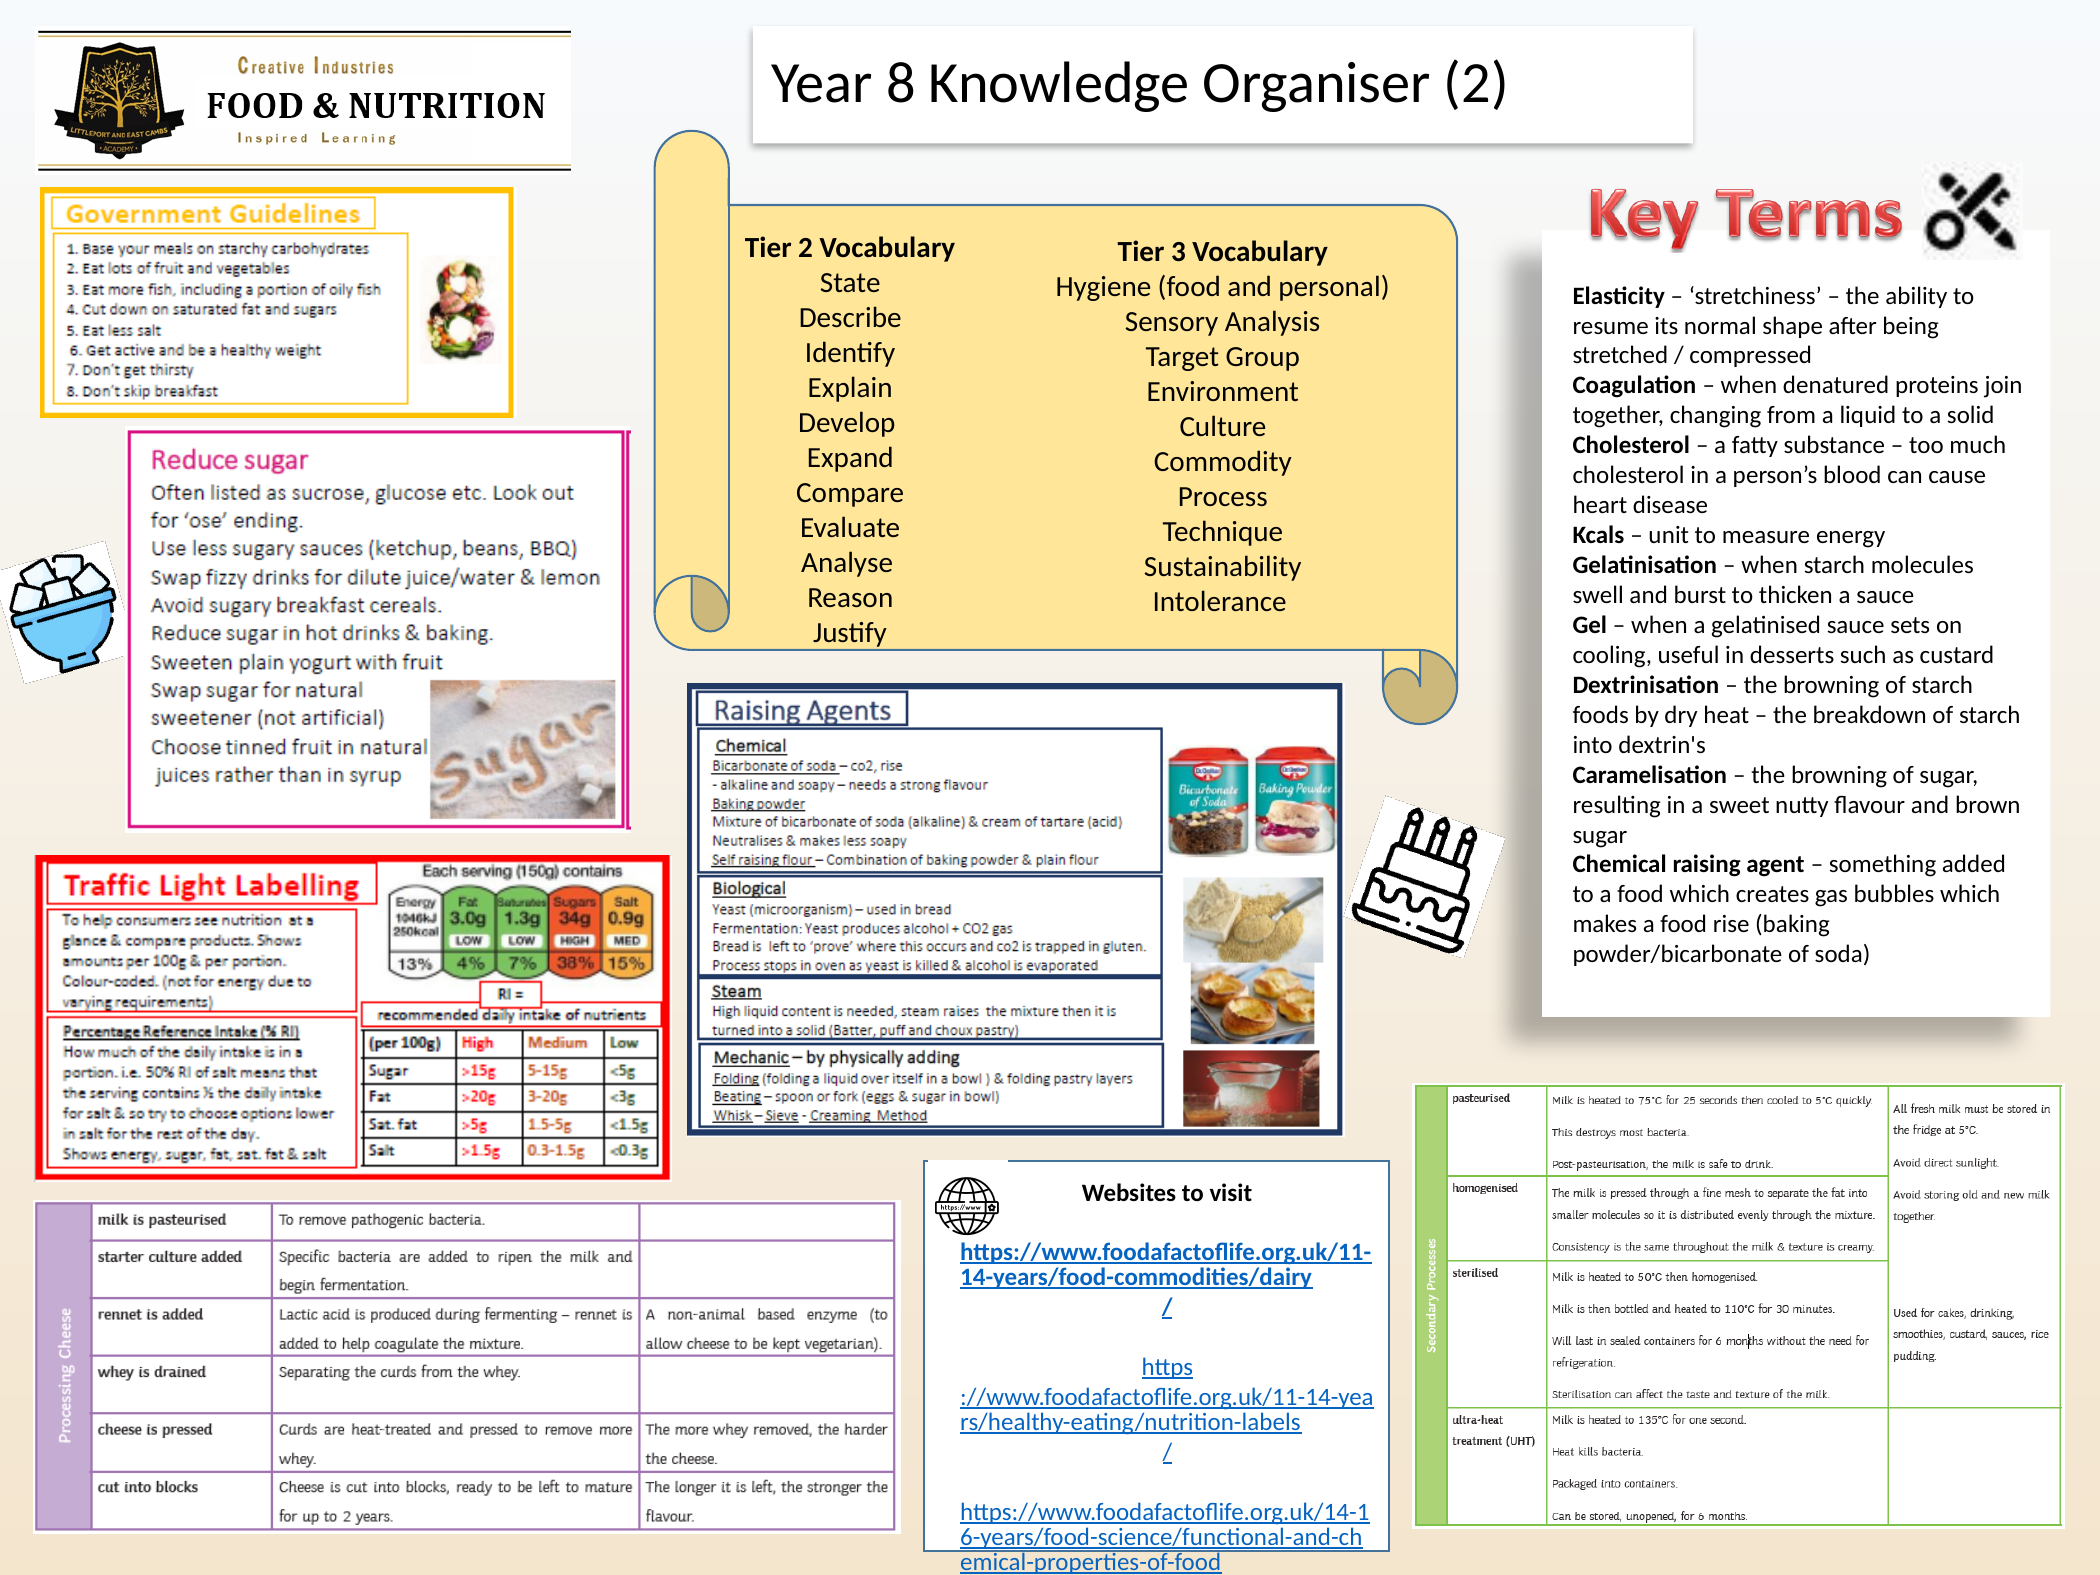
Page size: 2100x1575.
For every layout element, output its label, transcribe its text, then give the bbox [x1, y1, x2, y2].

picture [33, 1200, 901, 1534]
picture [0, 426, 631, 833]
text_box Year 8 Knowledge Organiser (2) [703, 36, 1579, 122]
text_box Websites to visit https://www.foodafactoflife.org.uk/11-14-years/food-commodities/dairy/ https://www.foodafactoflife.org.uk/11-14-years/healthy-eating/nutrition-labels/ https://www.foodafactoflife.org.uk/14-16-years/food-science/functional-and-chemical-properties-of-food/ [945, 1168, 1390, 1548]
text_box [923, 1160, 1390, 1552]
picture [35, 26, 571, 175]
picture [34, 855, 672, 1182]
text_box [1541, 229, 2051, 1018]
picture [928, 1160, 1008, 1237]
picture [1922, 162, 2023, 260]
text_box Tier 2 Vocabulary State Describe Identify Explain Develop Expand Compare Evaluate Analyse Reason Justify [681, 221, 1019, 706]
picture [1557, 176, 1914, 253]
text_box [653, 129, 1459, 726]
picture [40, 187, 517, 418]
text_box [752, 25, 1694, 144]
picture [687, 683, 1505, 1137]
text_box Elasticity – ‘stretchiness’ – the ability to resume its normal shape after being stretched / compressed Coagulation – when denatured proteins join together, changing from a liquid to a solid Cholesterol – a fatty substance – too much cholesterol in a person’s blood can cause heart disease Kcals – unit to measure energy Gelatinisation – when starch molecules swell and burst to thicken a sauce Gel – when a gelatinised sauce sets on cooling, useful in desserts such as custard Dextrinisation – the browning of starch foods by dry heat – the breakdown of starch into dextrin's Caramelisation – the browning of sugar, resulting in a sweet nutty flavour and brown sugar Chemical raising agent – something added to a food which creates gas bubbles which makes a food rise (baking powder/bicarbonate of soda) [1557, 271, 2045, 976]
text_box Tier 3 Vocabulary Hygiene (food and personal) Sensory Analysis Target Group Environment Culture Commodity Process Technique Sustainability Intolerance [1009, 225, 1437, 625]
picture [1412, 1083, 2065, 1529]
